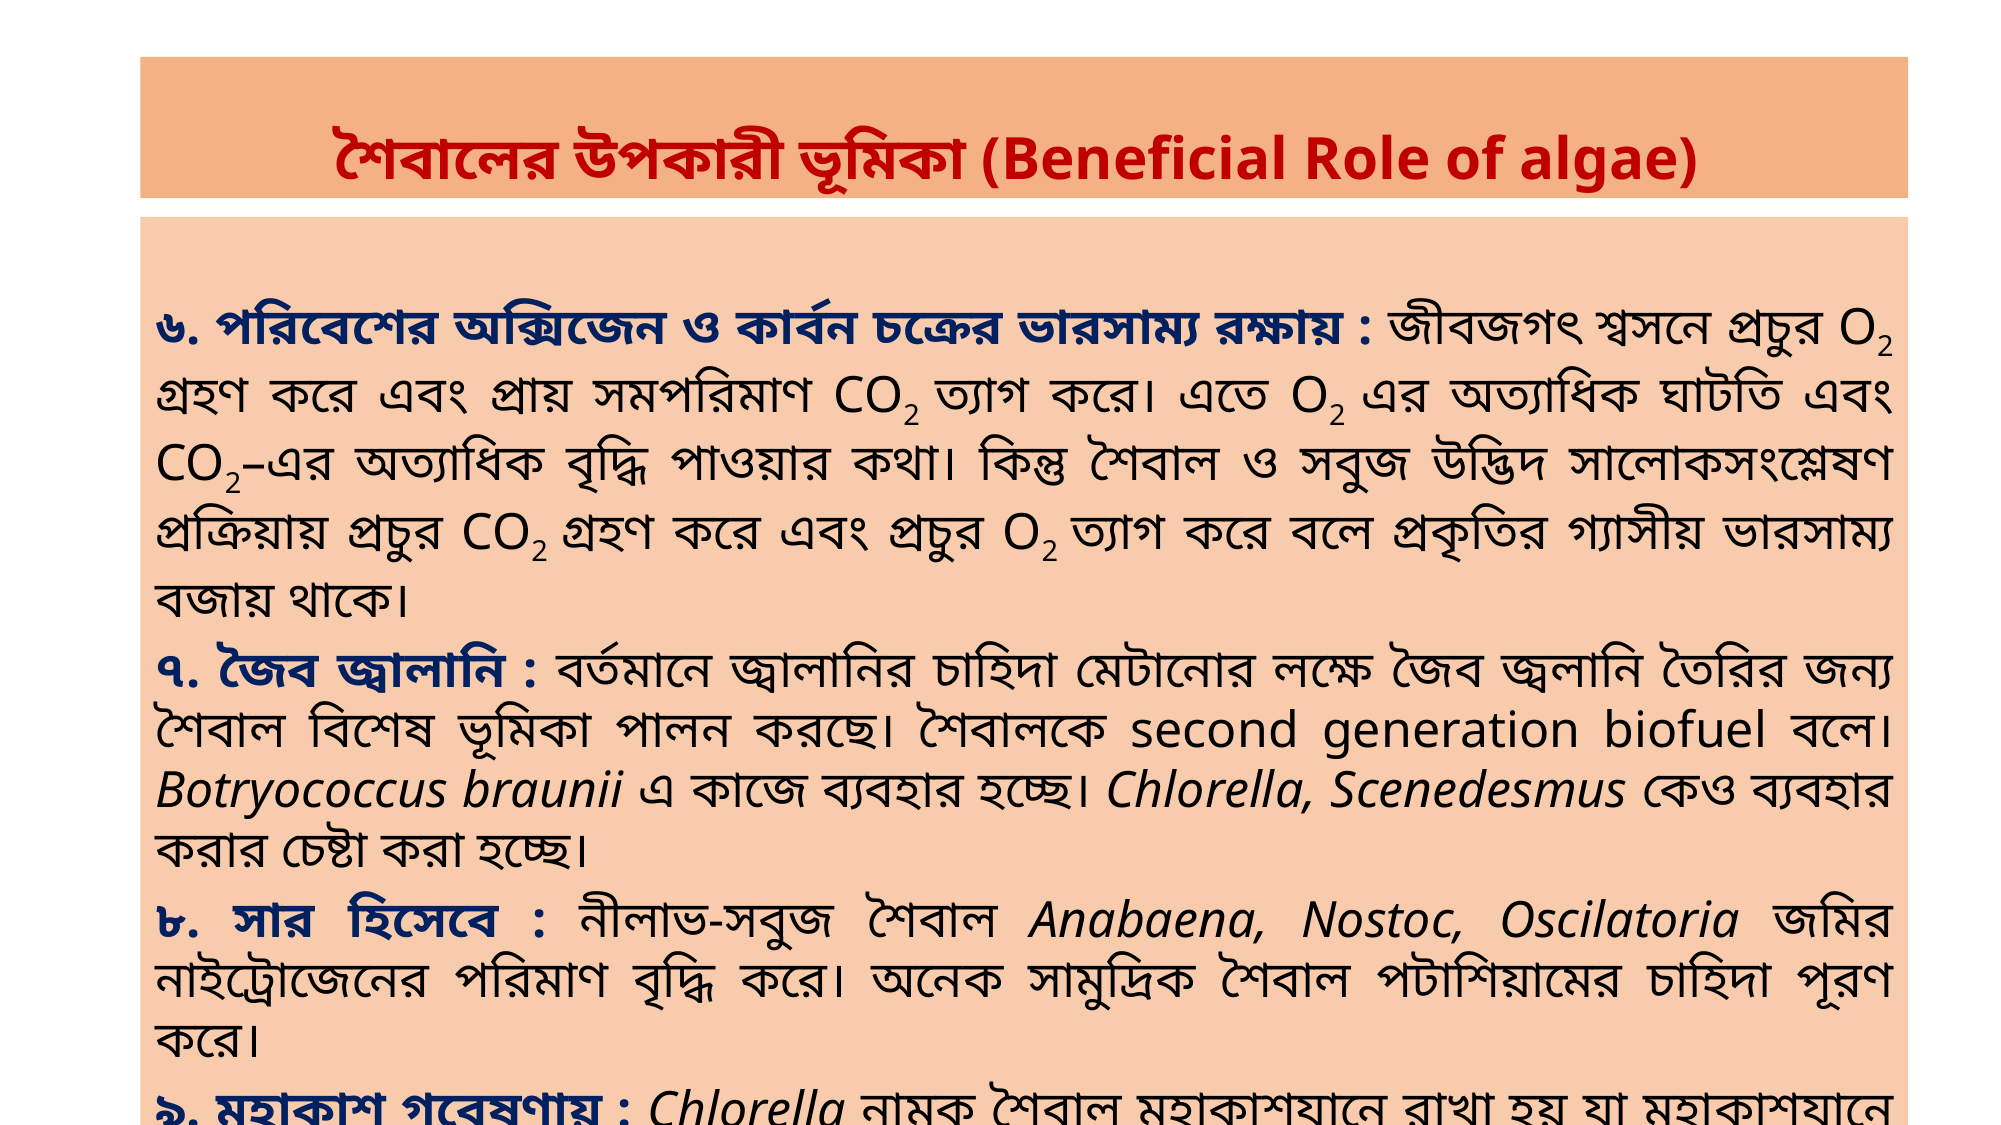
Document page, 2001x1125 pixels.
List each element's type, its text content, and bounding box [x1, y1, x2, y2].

text_box শৈবালের উপকারী ভূমিকা (Beneficial Role of algae) [140, 56, 1909, 199]
text_box ৬. পরিবেশের অক্সিজেন ও কার্বন চক্রের ভারসাম্য রক্ষায় : জীবজগৎ শ্বসনে প্রচুর O2 গ্রহণ করে এবং প্রায় সমপরিমাণ CO2 ত্যাগ করে। এতে O2 এর অত্যাধিক ঘাটতি এবং CO2–এর অত্যাধিক বৃদ্ধি পাওয়ার কথা। কিন্তু শৈবাল ও সবুজ উদ্ভিদ সালোকসংশ্লেষণ প্রক্রিয়ায় প্রচুর CO2 গ্রহণ করে এবং প্রচুর O2 ত্যাগ করে বলে প্রকৃতির গ্যাসীয় ভারসাম্য বজায় থাকে। ৭. জৈব জ্বালানি : বর্তমানে জ্বালানির চাহিদা মেটানোর লক্ষে জৈব জ্বলানি তৈরির জন্য শৈবাল বিশেষ ভূমিকা পালন করছে। শৈবালকে second generation biofuel বলে। Botryococcus braunii এ কাজে ব্যবহার হচ্ছে। Chlorella, Scenedesmus কেও ব্যবহার করার চেষ্টা করা হচ্ছে। ৮. সার হিসেবে : নীলাভ-সবুজ শৈবাল Anabaena, Nostoc, Oscilatoria জমির নাইট্রোজেনের পরিমাণ বৃদ্ধি করে। অনেক সামুদ্রিক শৈবাল পটাশিয়ামের চাহিদা পূরণ করে। ৯. মহাকাশ গবেষণায় : Chlorella নামক শৈবাল মহাকাশযানে রাখা হয় যা মহাকাশযানে অক্সিজেনের চাহিদা পূরুণ করে। ১০. মাটির বয়স নির্ণয় : জলাশয়ের তলদেশে মাটির স্তরে জমাকৃত ডায়াটম খোলস এর কার্বন ডেটিং করে ঐ মাটির উৎপত্তির বয়স নির্ণয় করা হয়। [140, 216, 1909, 1125]
